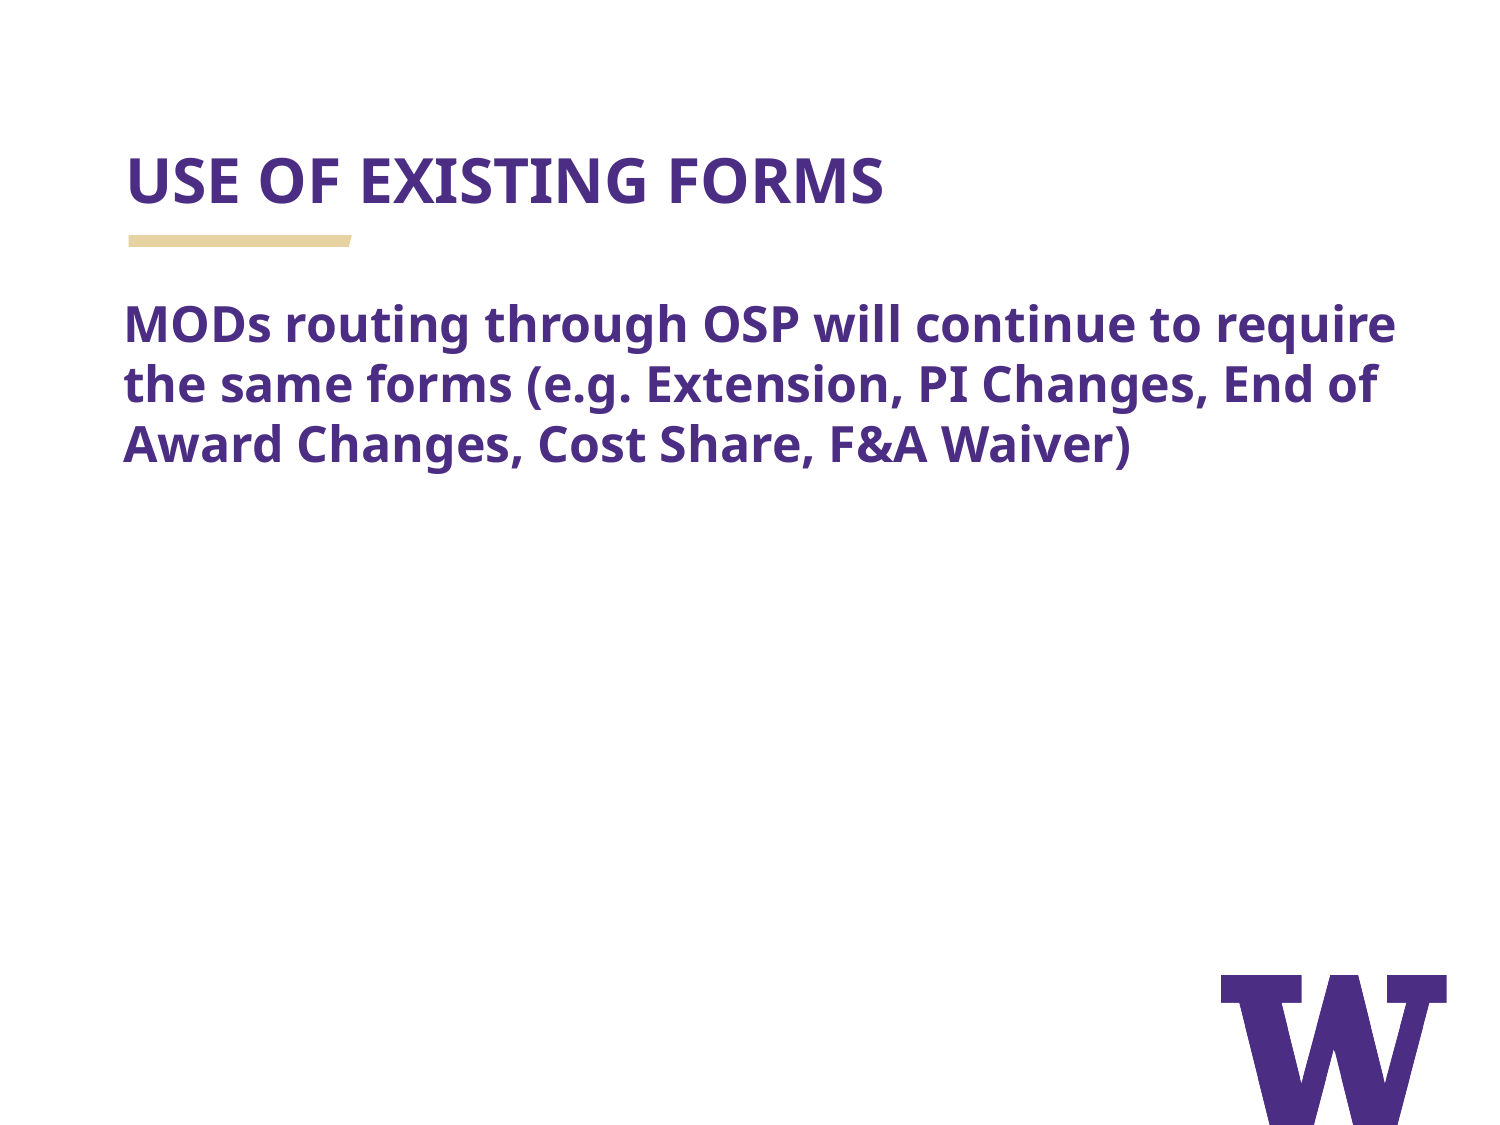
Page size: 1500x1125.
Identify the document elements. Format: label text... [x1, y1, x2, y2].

list MODs routing through OSP will continue to require the same forms (e.g. Extension, PI Changes, End of Award Changes, Cost Share, F&A Waiver) [108, 284, 1453, 944]
picture [1221, 975, 1447, 1125]
title USE OF EXISTING FORMS [110, 60, 1453, 224]
picture [128, 235, 352, 247]
